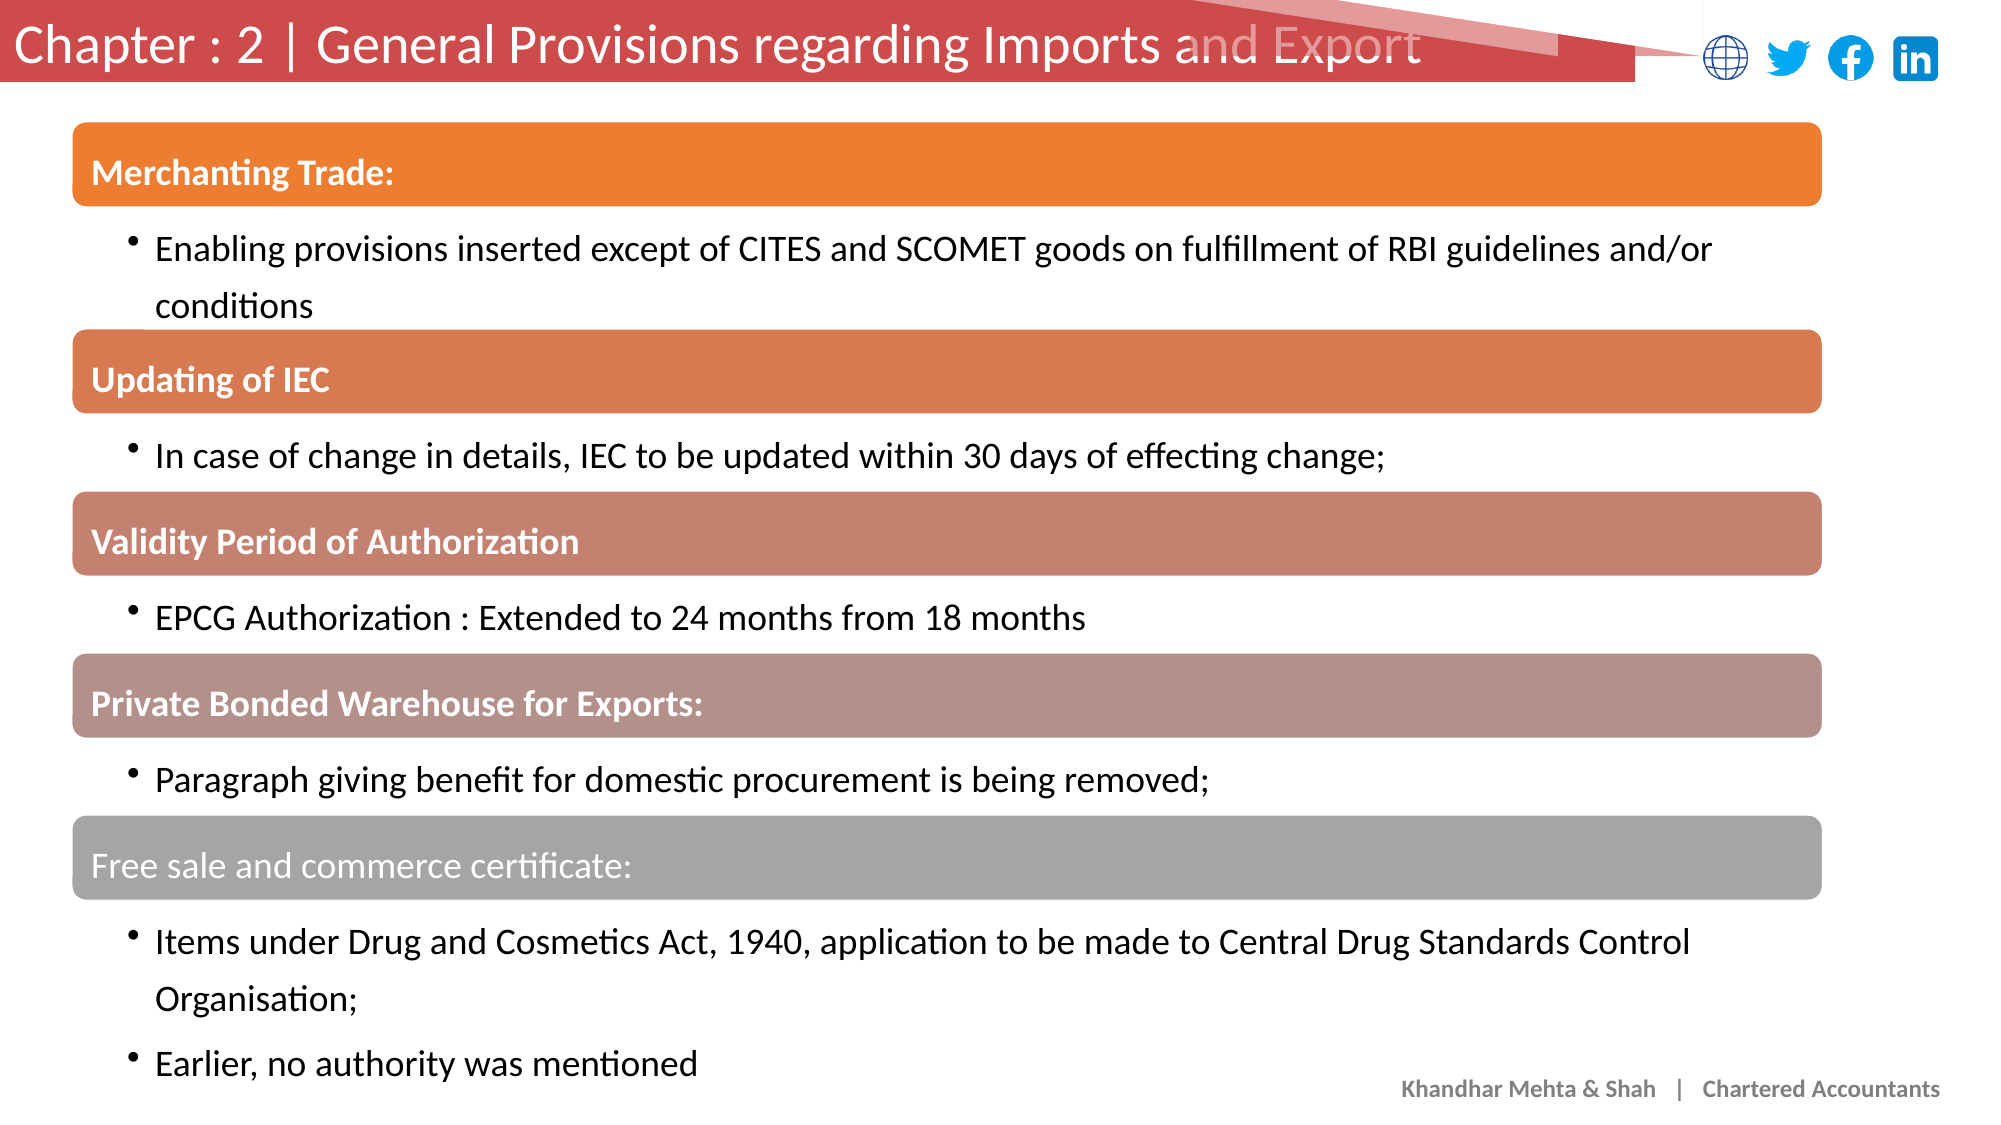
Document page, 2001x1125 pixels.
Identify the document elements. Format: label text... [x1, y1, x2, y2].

footer Khandhar Mehta & Shah | Chartered Accountants [1281, 1065, 1957, 1125]
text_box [0, 0, 1704, 84]
picture [1822, 29, 1879, 86]
picture [1759, 29, 1818, 89]
picture [1886, 29, 1945, 88]
picture [1703, 35, 1748, 80]
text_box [71, 115, 1823, 1098]
